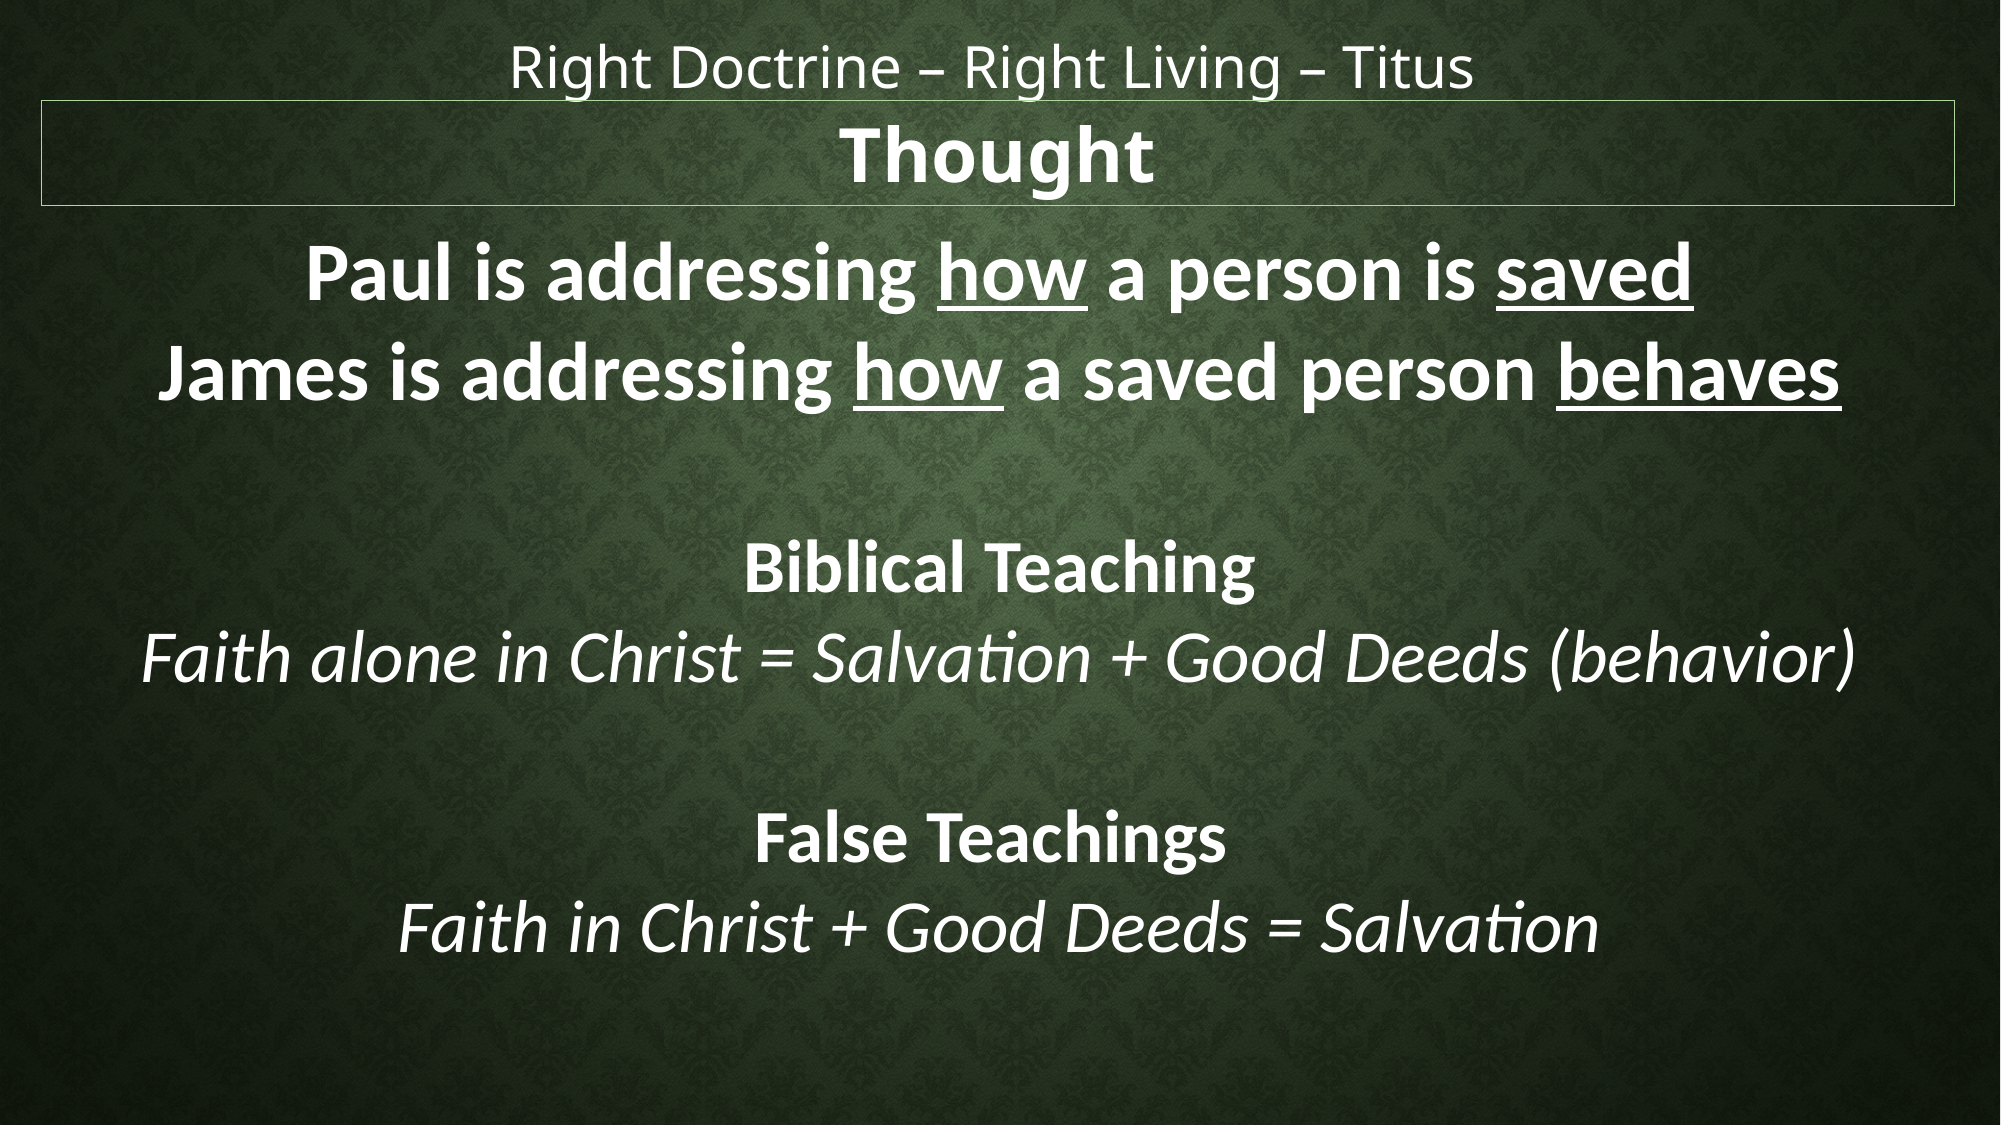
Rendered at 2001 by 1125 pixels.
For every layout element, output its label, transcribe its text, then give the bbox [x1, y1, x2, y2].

text_box Thought [41, 100, 1955, 206]
subtitle Right Doctrine – Right Living – Titus [249, 9, 1750, 100]
text_box Paul is addressing how a person is saved James is addressing how a saved person behaves Biblical Teaching Faith alone in Christ = Salvation + Good Deeds (behavior) False Teachings Faith in Christ + Good Deeds = Salvation [43, 209, 1957, 975]
